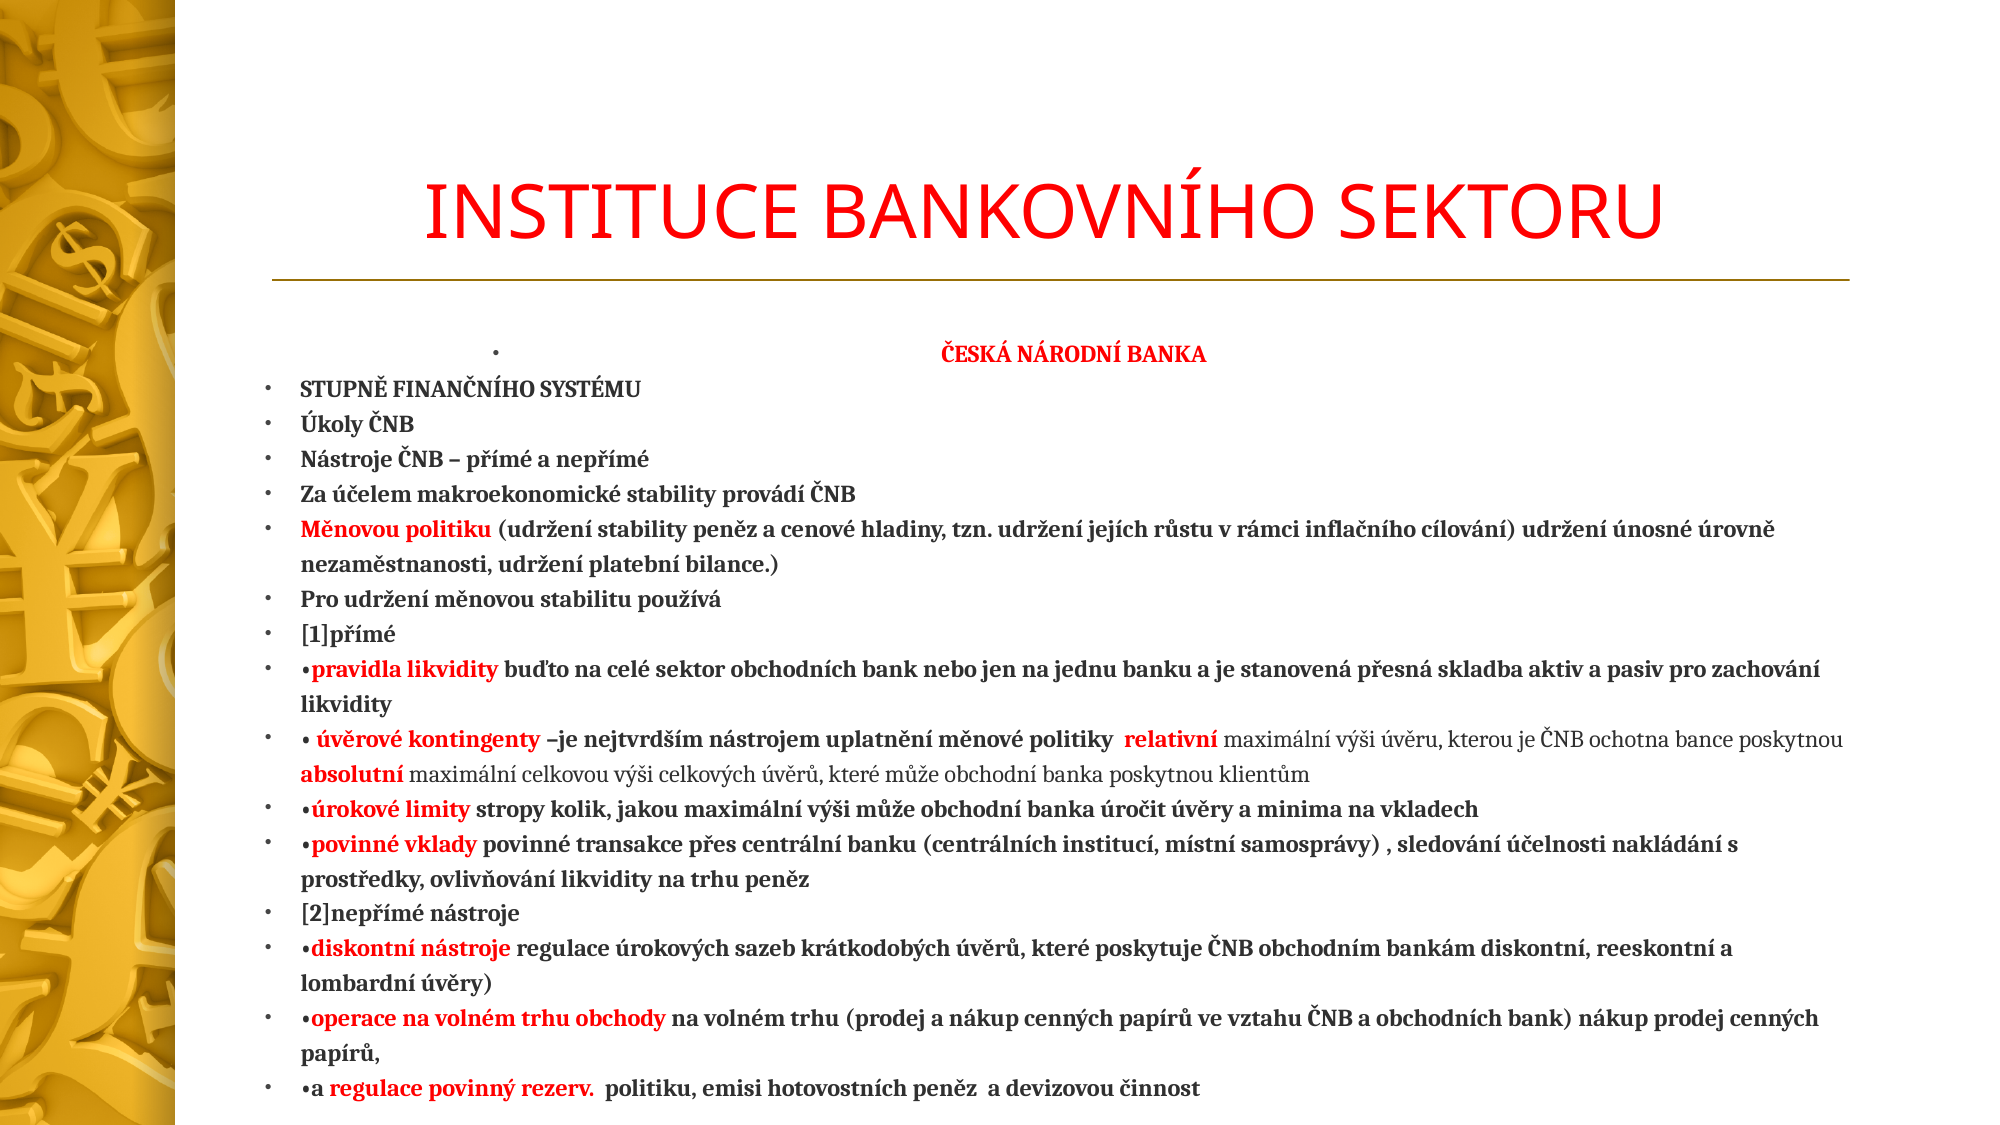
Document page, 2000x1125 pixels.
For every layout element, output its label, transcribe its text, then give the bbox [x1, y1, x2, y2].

title INSTITUCE BANKOVNÍHO SEKTORU [249, 62, 1863, 263]
picture [0, 0, 175, 1125]
list ČESKÁ NÁRODNÍ BANKA STUPNĚ FINANČNÍHO SYSTÉMU Úkoly ČNB Nástroje ČNB – přímé a nepřímé Za účelem makroekonomické stability provádí ČNB Měnovou politiku (udržení stability peněz a cenové hladiny, tzn. udržení jejích růstu v rámci inflačního cílování) udržení únosné úrovně nezaměstnanosti, udržení platební bilance.) Pro udržení měnovou stabilitu používá [1]přímé •pravidla likvidity buďto na celé sektor obchodních bank nebo jen na jednu banku a je stanovená přesná skladba aktiv a pasiv pro zachování likvidity • úvěrové kontingenty –je nejtvrdším nástrojem uplatnění měnové politiky relativní maximální výši úvěru, kterou je ČNB ochotna bance poskytnou absolutní maximální celkovou výši celkových úvěrů, které může obchodní banka poskytnou klientům •úrokové limity stropy kolik, jakou maximální výši může obchodní banka úročit úvěry a minima na vkladech •povinné vklady povinné transakce přes centrální banku (centrálních institucí, místní samosprávy) , sledování účelnosti nakládání s prostředky, ovlivňování likvidity na trhu peněz [2]nepřímé nástroje •diskontní nástroje regulace úrokových sazeb krátkodobých úvěrů, které poskytuje ČNB obchodním bankám diskontní, reeskontní a lombardní úvěry) •operace na volném trhu obchody na volném trhu (prodej a nákup cenných papírů ve vztahu ČNB a obchodních bank) nákup prodej cenných papírů, •a regulace povinný rezerv. politiku, emisi hotovostních peněz a devizovou činnost [249, 324, 1863, 1125]
